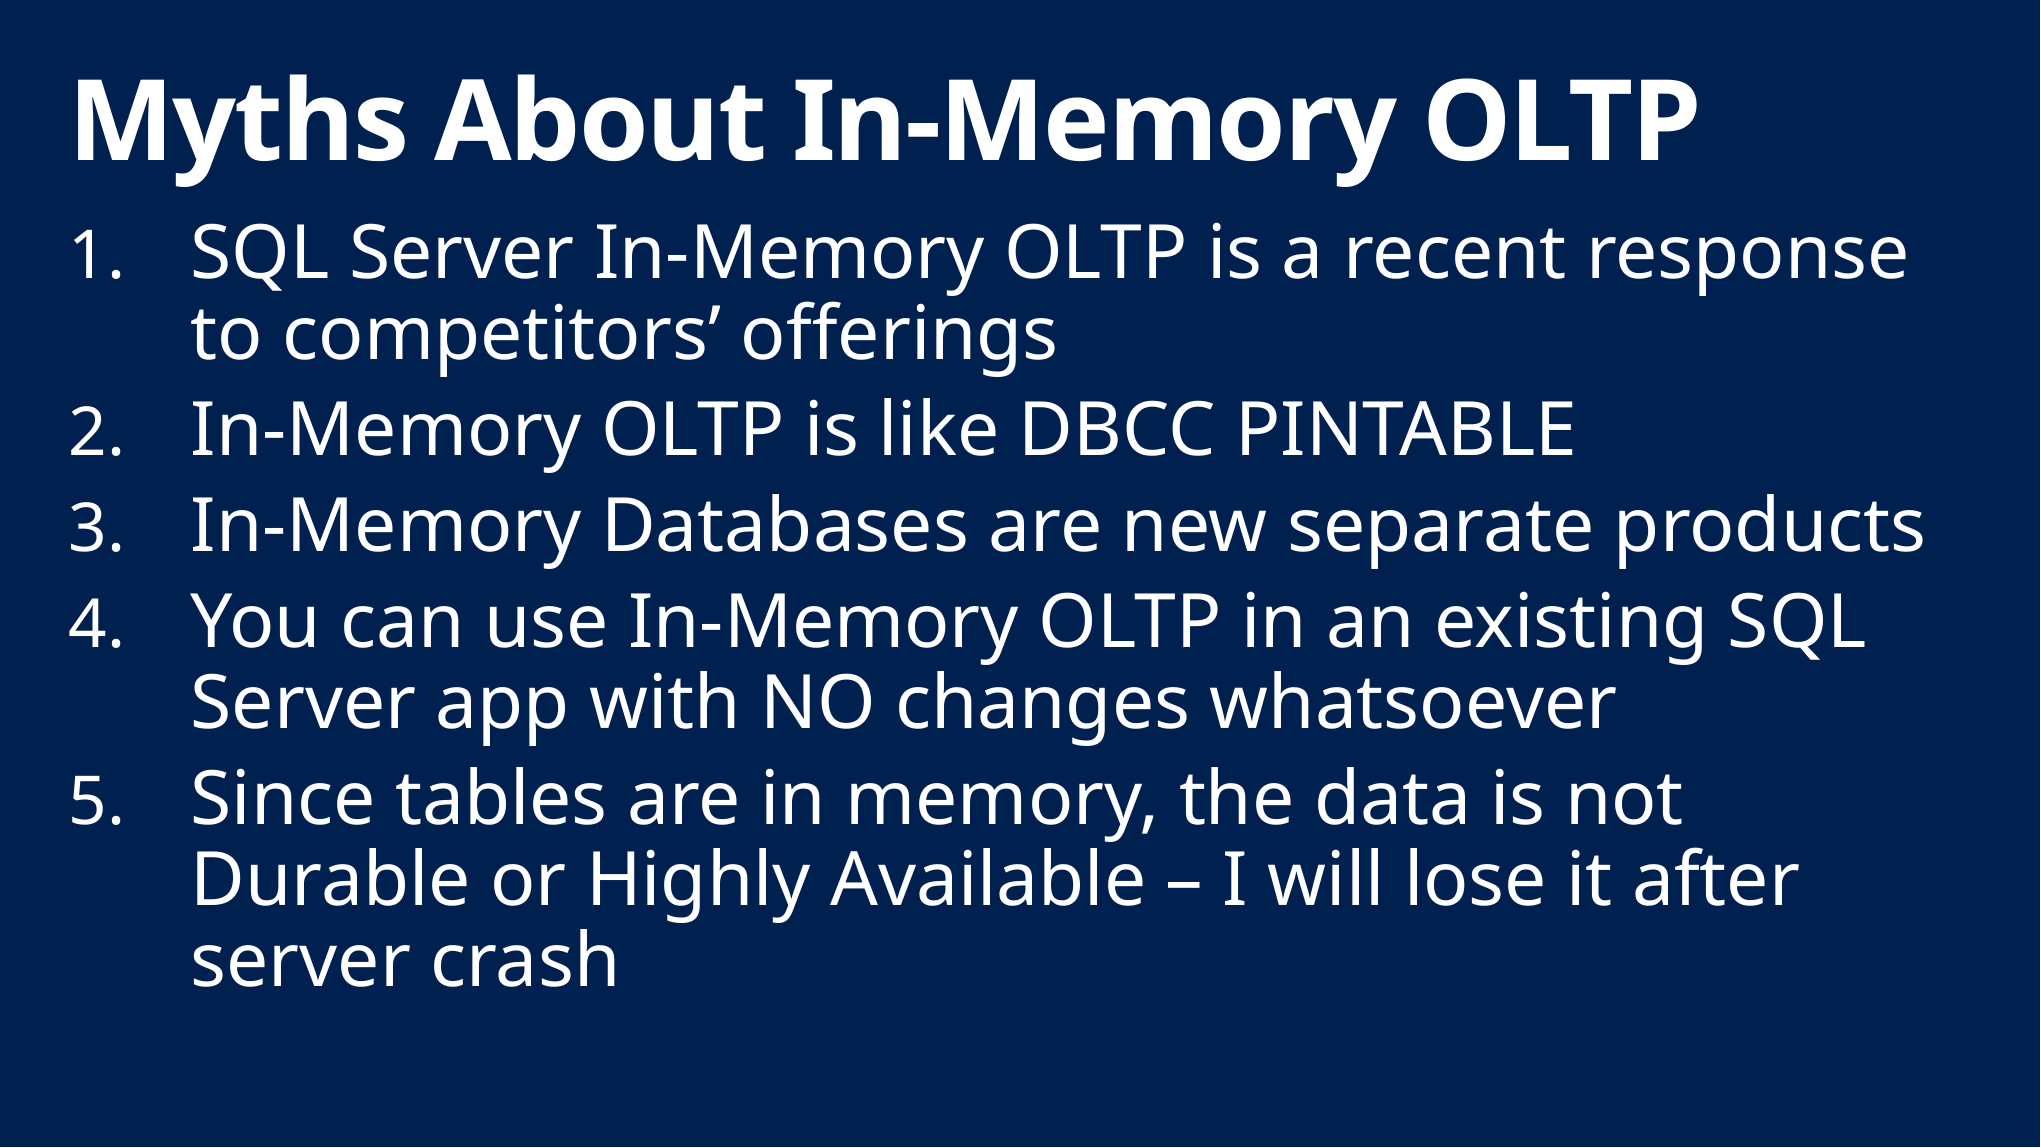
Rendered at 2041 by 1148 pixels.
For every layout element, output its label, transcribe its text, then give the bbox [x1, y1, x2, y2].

title Myths About In-Memory OLTP [45, 48, 1996, 198]
list SQL Server In-Memory OLTP is a recent response to competitors’ offerings In-Memory OLTP is like DBCC PINTABLE In-Memory Databases are new separate products You can use In-Memory OLTP in an existing SQL Server app with NO changes whatsoever Since tables are in memory, the data is not Durable or Highly Available – I will lose it after server crash [45, 198, 1996, 957]
